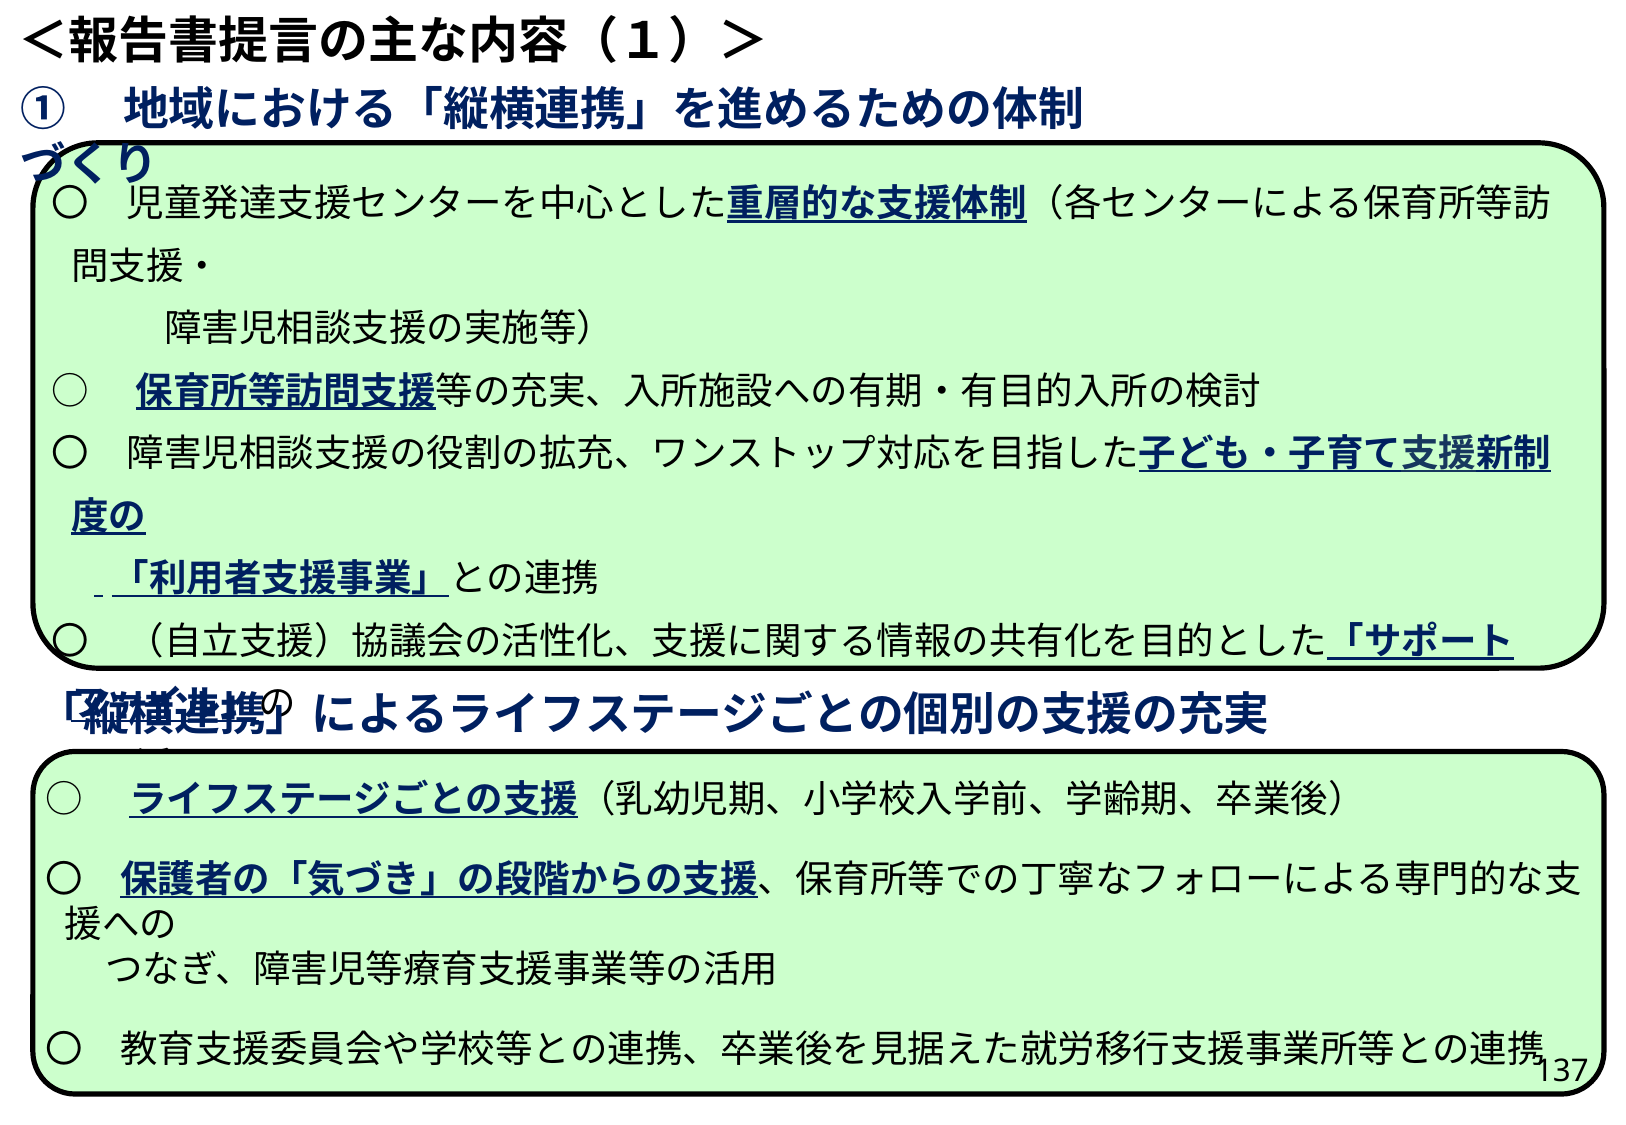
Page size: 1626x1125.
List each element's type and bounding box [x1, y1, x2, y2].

text_box [32, 751, 1604, 1095]
text_box [0, 671, 1324, 747]
text_box [3, 1, 1604, 669]
slide_number [1265, 1042, 1605, 1095]
